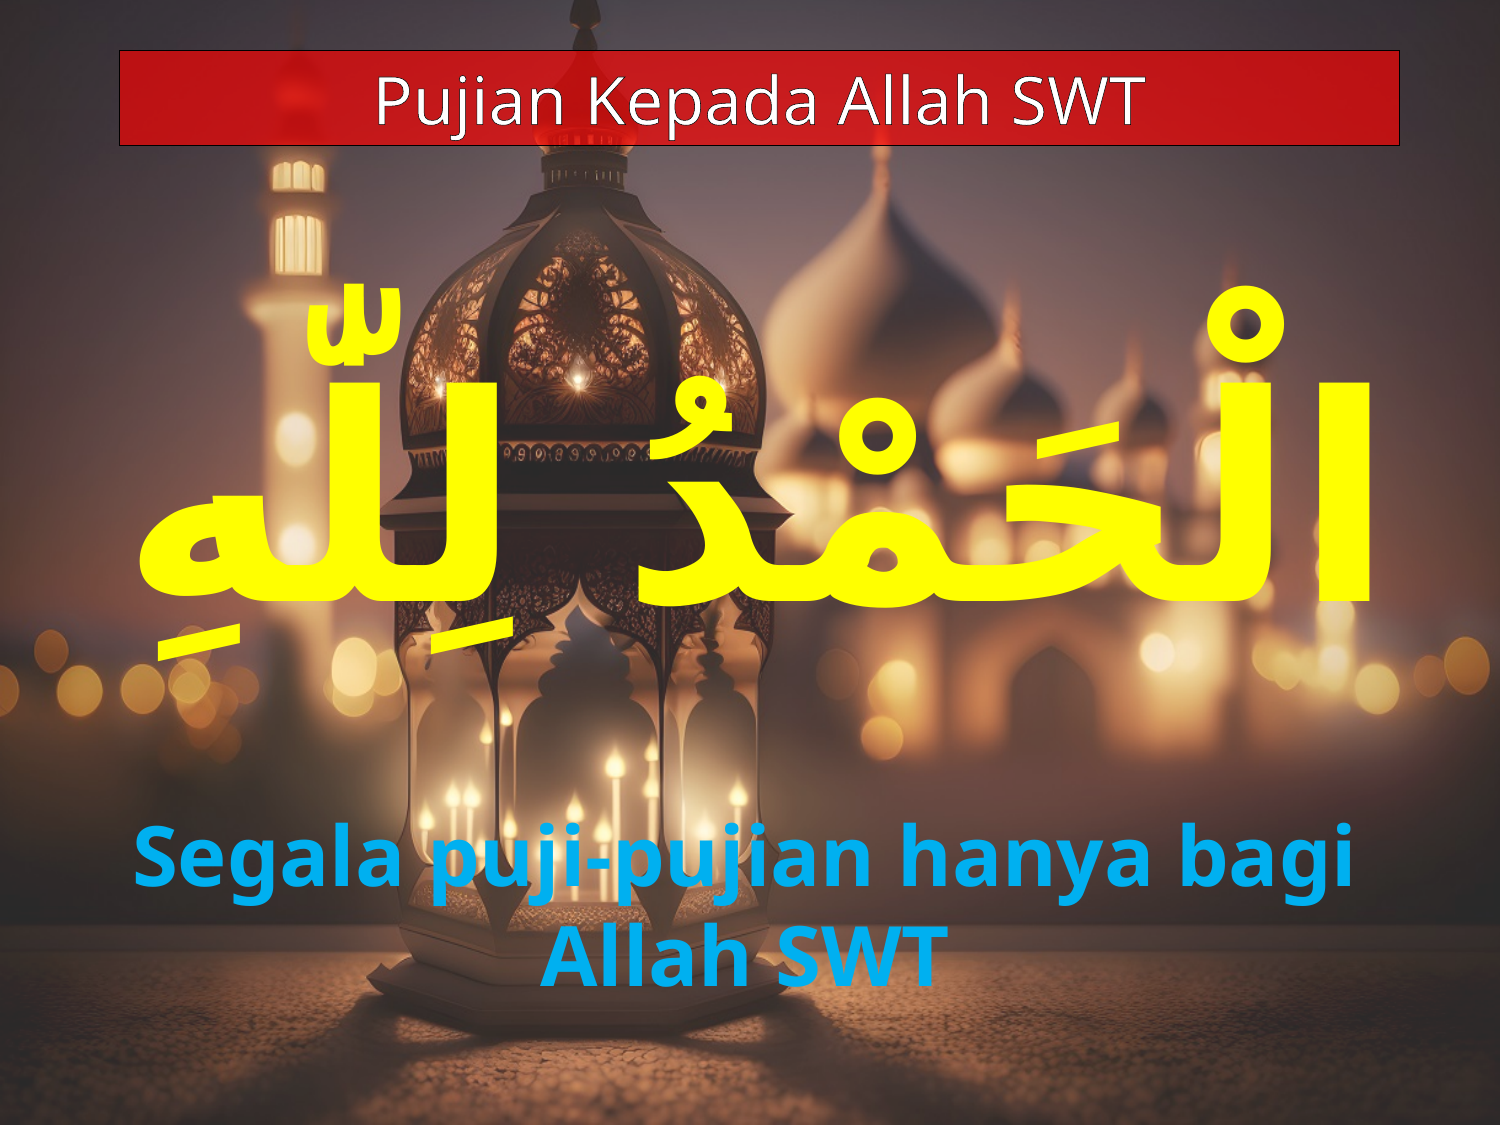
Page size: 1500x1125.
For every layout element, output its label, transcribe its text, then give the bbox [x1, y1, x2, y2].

text_box الْحَمْدُ لِلّٰهِ [65, 306, 1450, 667]
text_box Pujian Kepada Allah SWT [119, 50, 1400, 146]
text_box Segala puji-pujian hanya bagi Allah SWT [65, 795, 1425, 1011]
text_box Sabda Nabi SAW : [0, 0, 1500, 1125]
